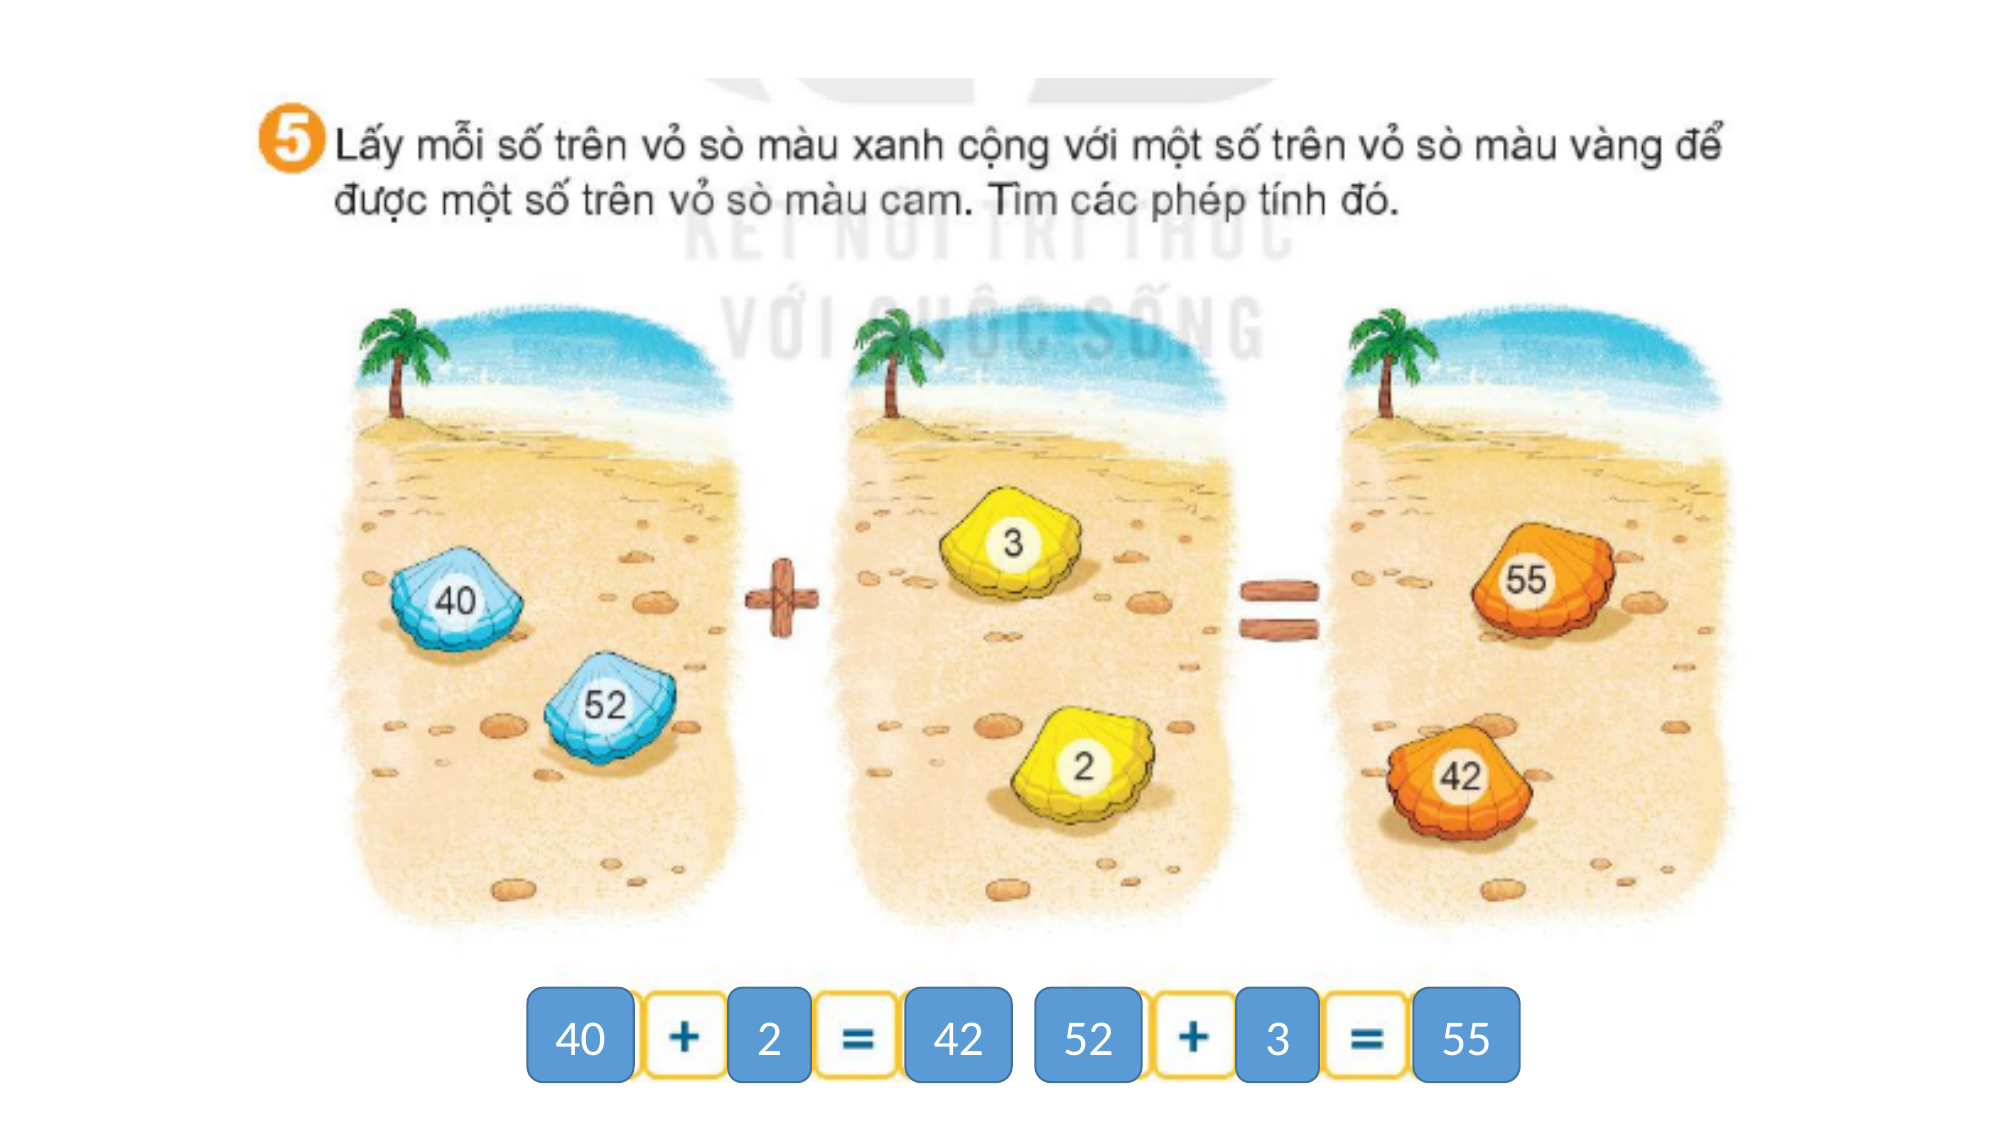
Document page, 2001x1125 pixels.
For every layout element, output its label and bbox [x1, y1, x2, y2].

picture [250, 78, 1750, 1083]
